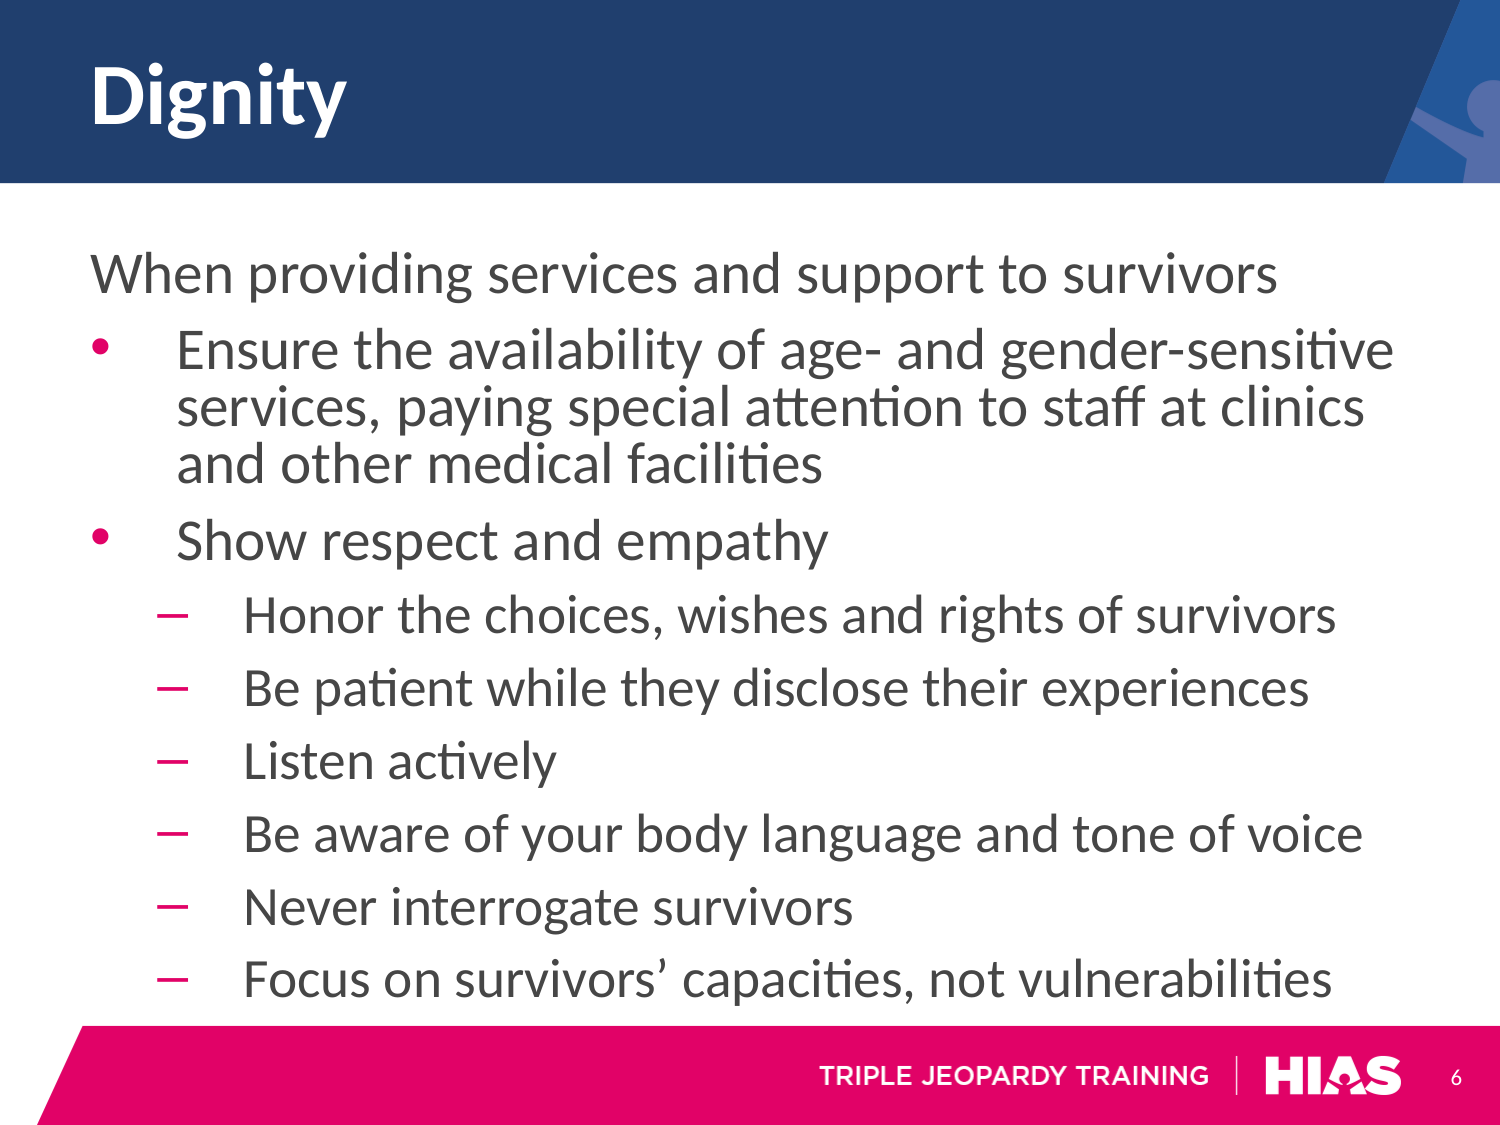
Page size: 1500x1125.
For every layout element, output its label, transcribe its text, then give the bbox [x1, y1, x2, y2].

list When providing services and support to survivors Ensure the availability of age- and gender-sensitive services, paying special attention to staff at clinics and other medical facilities Show respect and empathy Honor the choices, wishes and rights of survivors Be patient while they disclose their experiences Listen actively Be aware of your body language and tone of voice Never interrogate survivors Focus on survivors’ capacities, not vulnerabilities [75, 239, 1425, 1028]
title Dignity [75, 0, 1425, 180]
picture [0, 0, 1500, 1125]
